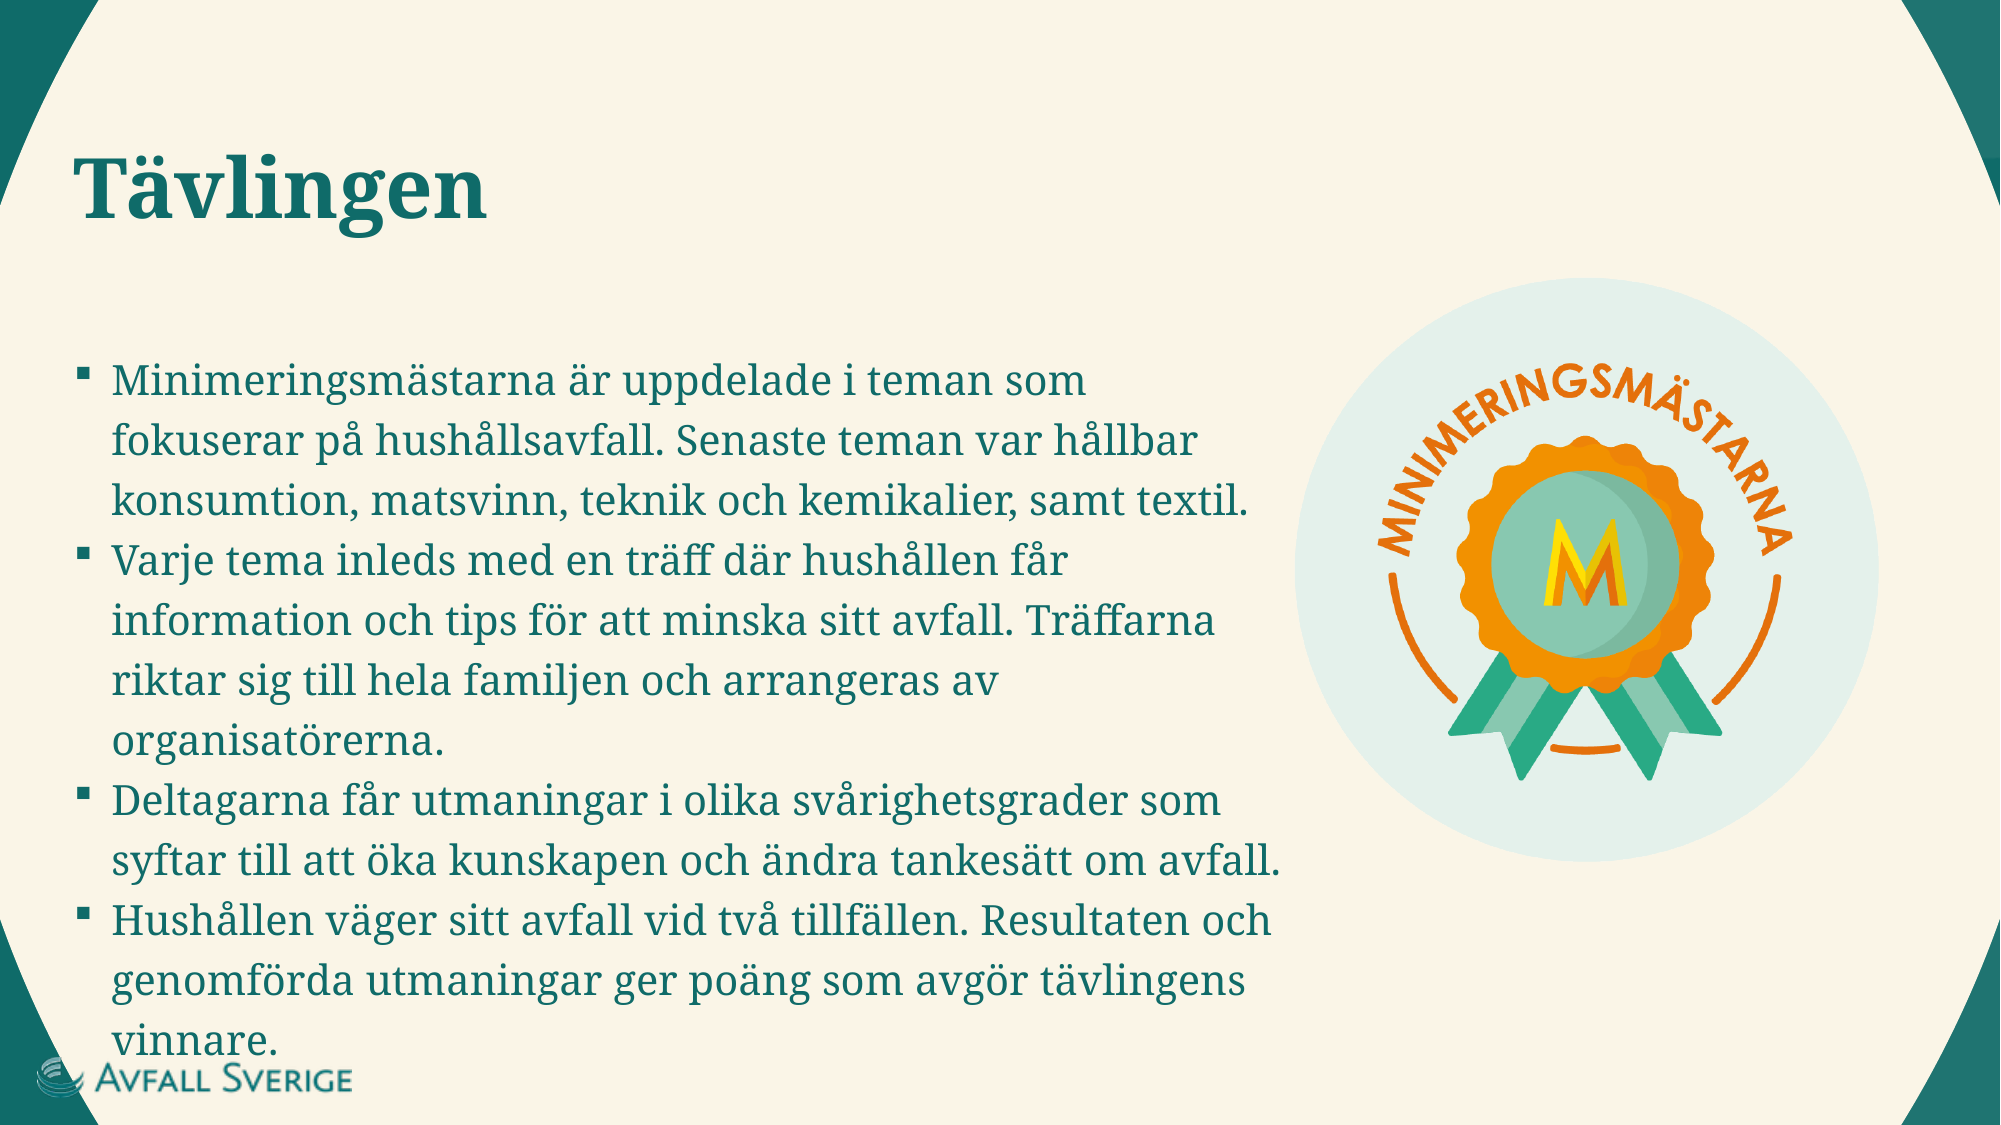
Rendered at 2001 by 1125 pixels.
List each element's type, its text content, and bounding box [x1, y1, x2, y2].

picture [37, 1057, 352, 1098]
picture [1252, 126, 1913, 998]
text_box Tävlingen [58, 48, 1239, 336]
list Minimeringsmästarna är uppdelade i teman som fokuserar på hushållsavfall. Senaste teman var hållbar konsumtion, matsvinn, teknik och kemikalier, samt textil. Varje tema inleds med en träff där hushållen får information och tips för att minska sitt avfall. Träffarna riktar sig till hela familjen och arrangeras av organisatörerna. Deltagarna får utmaningar i olika svårighetsgrader som syftar till att öka kunskapen och ändra tankesätt om avfall. Hushållen väger sitt avfall vid två tillfällen. Resultaten och genomförda utmaningar ger poäng som avgör tävlingens vinnare. [58, 335, 1252, 998]
text_box [0, 0, 2000, 1125]
